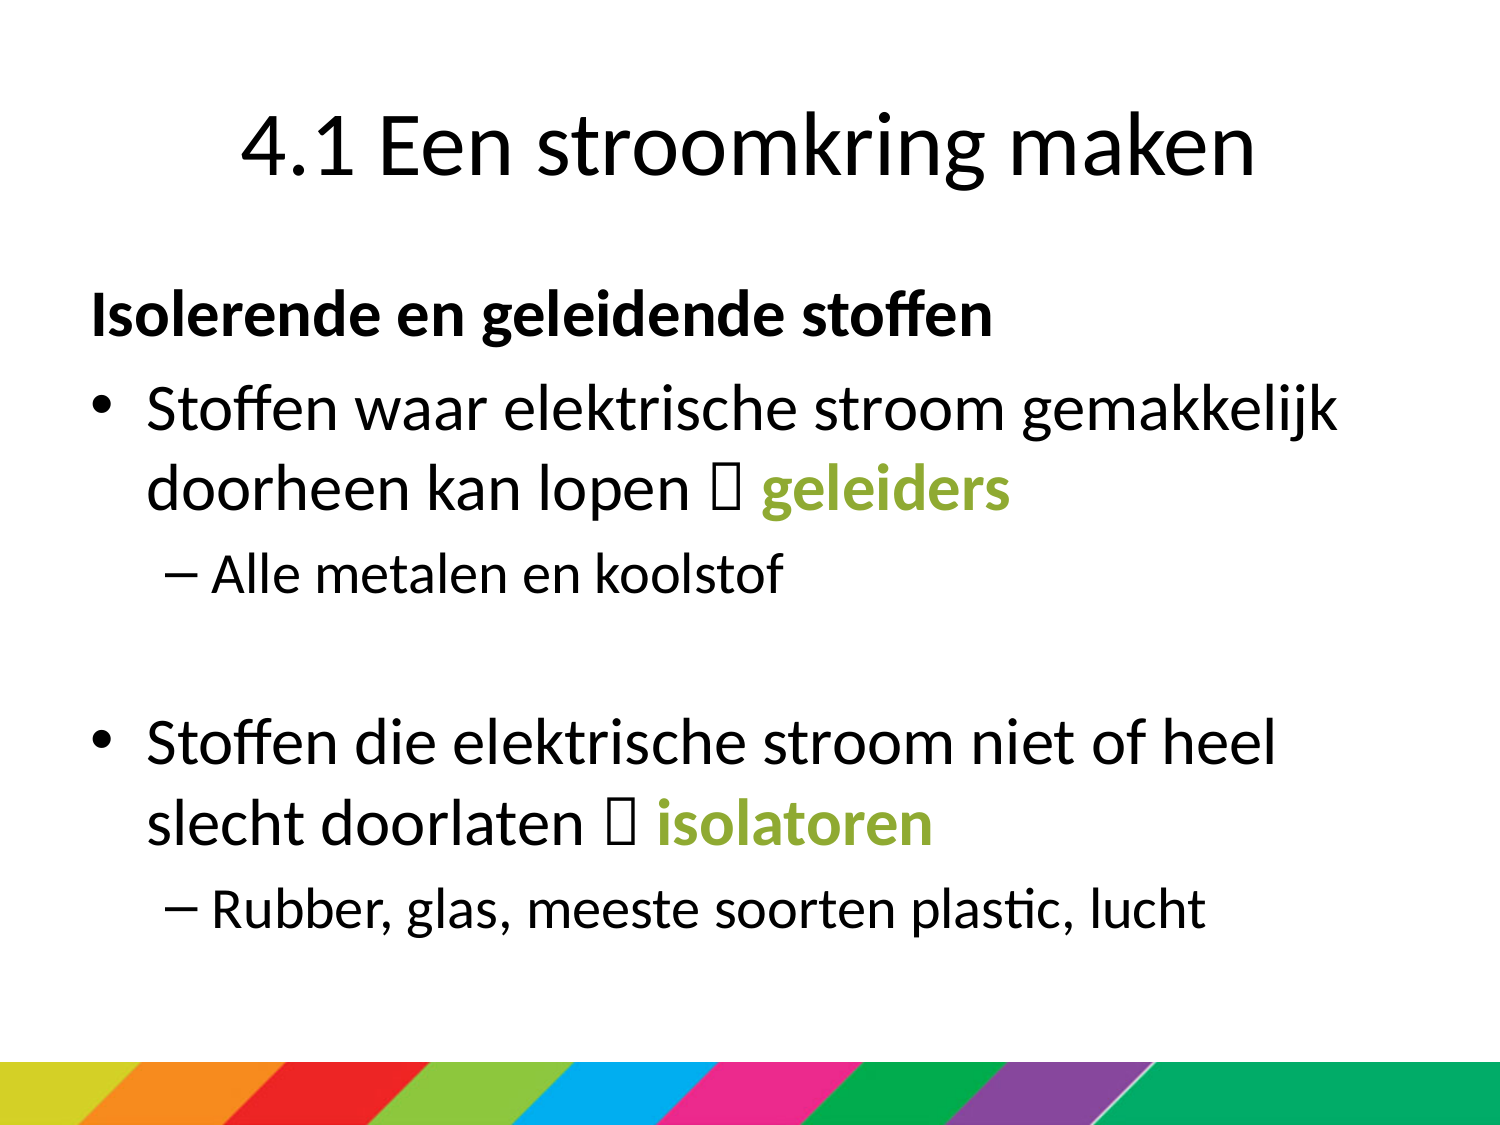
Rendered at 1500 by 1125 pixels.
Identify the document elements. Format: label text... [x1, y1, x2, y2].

picture [656, 1062, 1500, 1125]
picture [0, 1062, 574, 1125]
title 4.1 Een stroomkring maken [75, 45, 1425, 233]
list Isolerende en geleidende stoffen Stoffen waar elektrische stroom gemakkelijk doorheen kan lopen  geleiders Alle metalen en koolstof Stoffen die elektrische stroom niet of heel slecht doorlaten  isolatoren Rubber, glas, meeste soorten plastic, lucht [75, 262, 1425, 1005]
